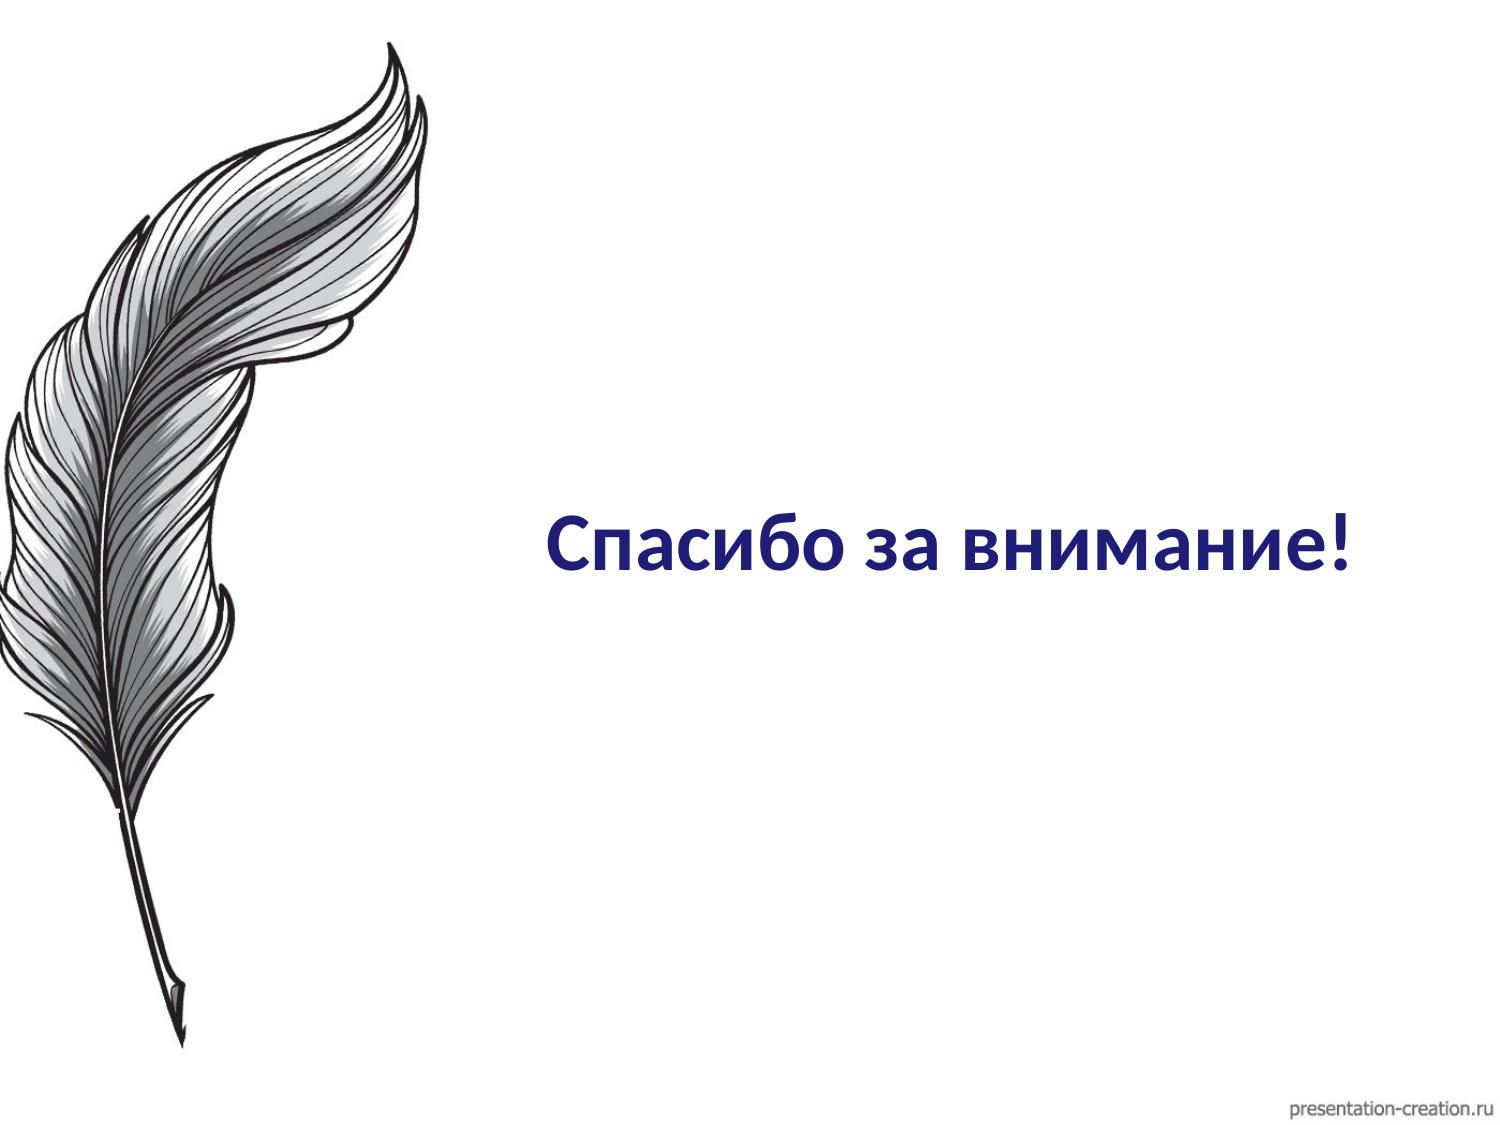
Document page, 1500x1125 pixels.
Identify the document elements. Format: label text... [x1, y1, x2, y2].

list Спасибо за внимание! [419, 479, 1483, 1024]
picture [0, 0, 1500, 1125]
